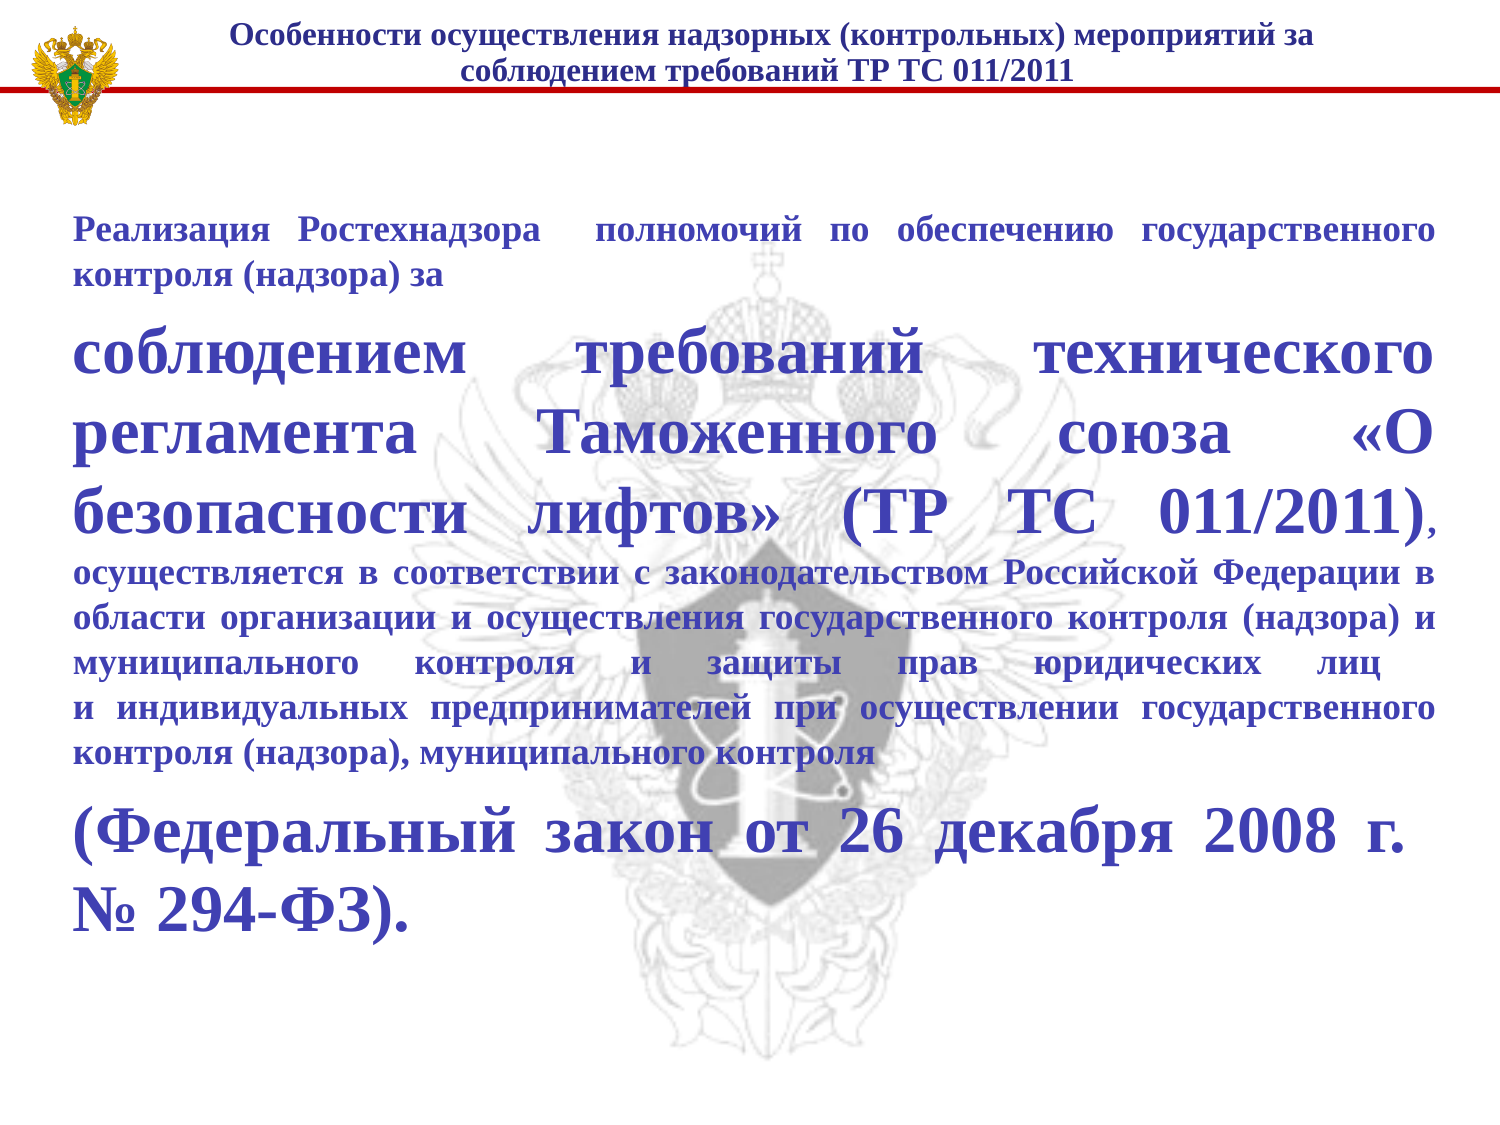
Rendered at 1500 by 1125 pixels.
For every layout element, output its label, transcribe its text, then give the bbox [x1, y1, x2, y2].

title Особенности осуществления надзорных (контрольных) мероприятий за соблюдением требований ТР ТС 011/2011 [152, 7, 1393, 90]
picture [152, 234, 1401, 1067]
picture [31, 26, 120, 126]
title Особенности осуществления надзорных (контрольных) мероприятий за соблюдением требований ТР ТС 011/2011 [152, 91, 1393, 98]
text_box Реализация Ростехнадзора полномочий по обеспечению государственного контроля (надзора) за соблюдением требований технического регламента Таможенного союза «О безопасности лифтов» (ТР ТС 011/2011), осуществляется в соответствии с законодательством Российской Федерации в области организации и осуществления государственного контроля (надзора) и муниципального контроля и защиты прав юридических лиц и индивидуальных предпринимателей при осуществлении государственного контроля (надзора), муниципального контроля (Федеральный закон от 26 декабря 2008 г. № 294-ФЗ). [57, 196, 1452, 1012]
